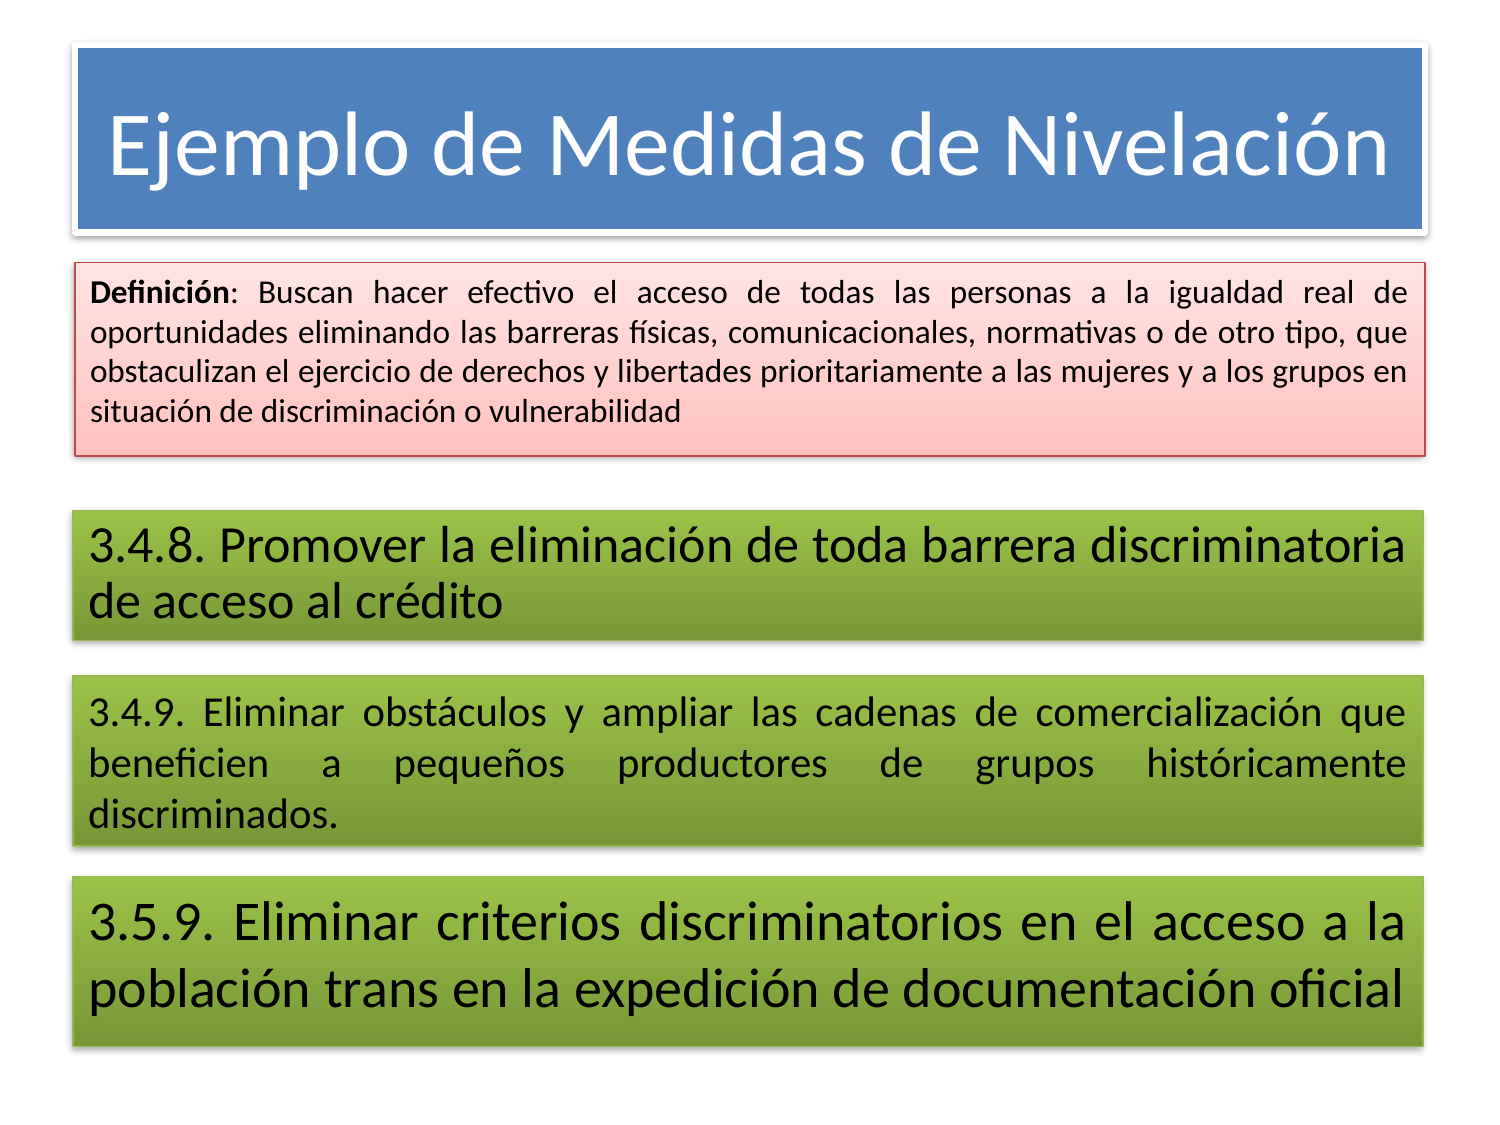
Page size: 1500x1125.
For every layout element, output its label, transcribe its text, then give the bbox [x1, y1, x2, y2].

text_box 3.4.8. Promover la eliminación de toda barrera discriminatoria de acceso al crédito [72, 510, 1424, 641]
list Definición: Buscan hacer efectivo el acceso de todas las personas a la igualdad real de oportunidades eliminando las barreras físicas, comunicacionales, normativas o de otro tipo, que obstaculizan el ejercicio de derechos y libertades prioritariamente a las mujeres y a los grupos en situación de discriminación o vulnerabilidad [74, 262, 1426, 457]
text_box 3.4.9. Eliminar obstáculos y ampliar las cadenas de comercialización que beneficien a pequeños productores de grupos históricamente discriminados. [72, 675, 1424, 847]
title Ejemplo de Medidas de Nivelación [72, 42, 1428, 236]
text_box 3.5.9. Eliminar criterios discriminatorios en el acceso a la población trans en la expedición de documentación oficial [72, 876, 1424, 1047]
